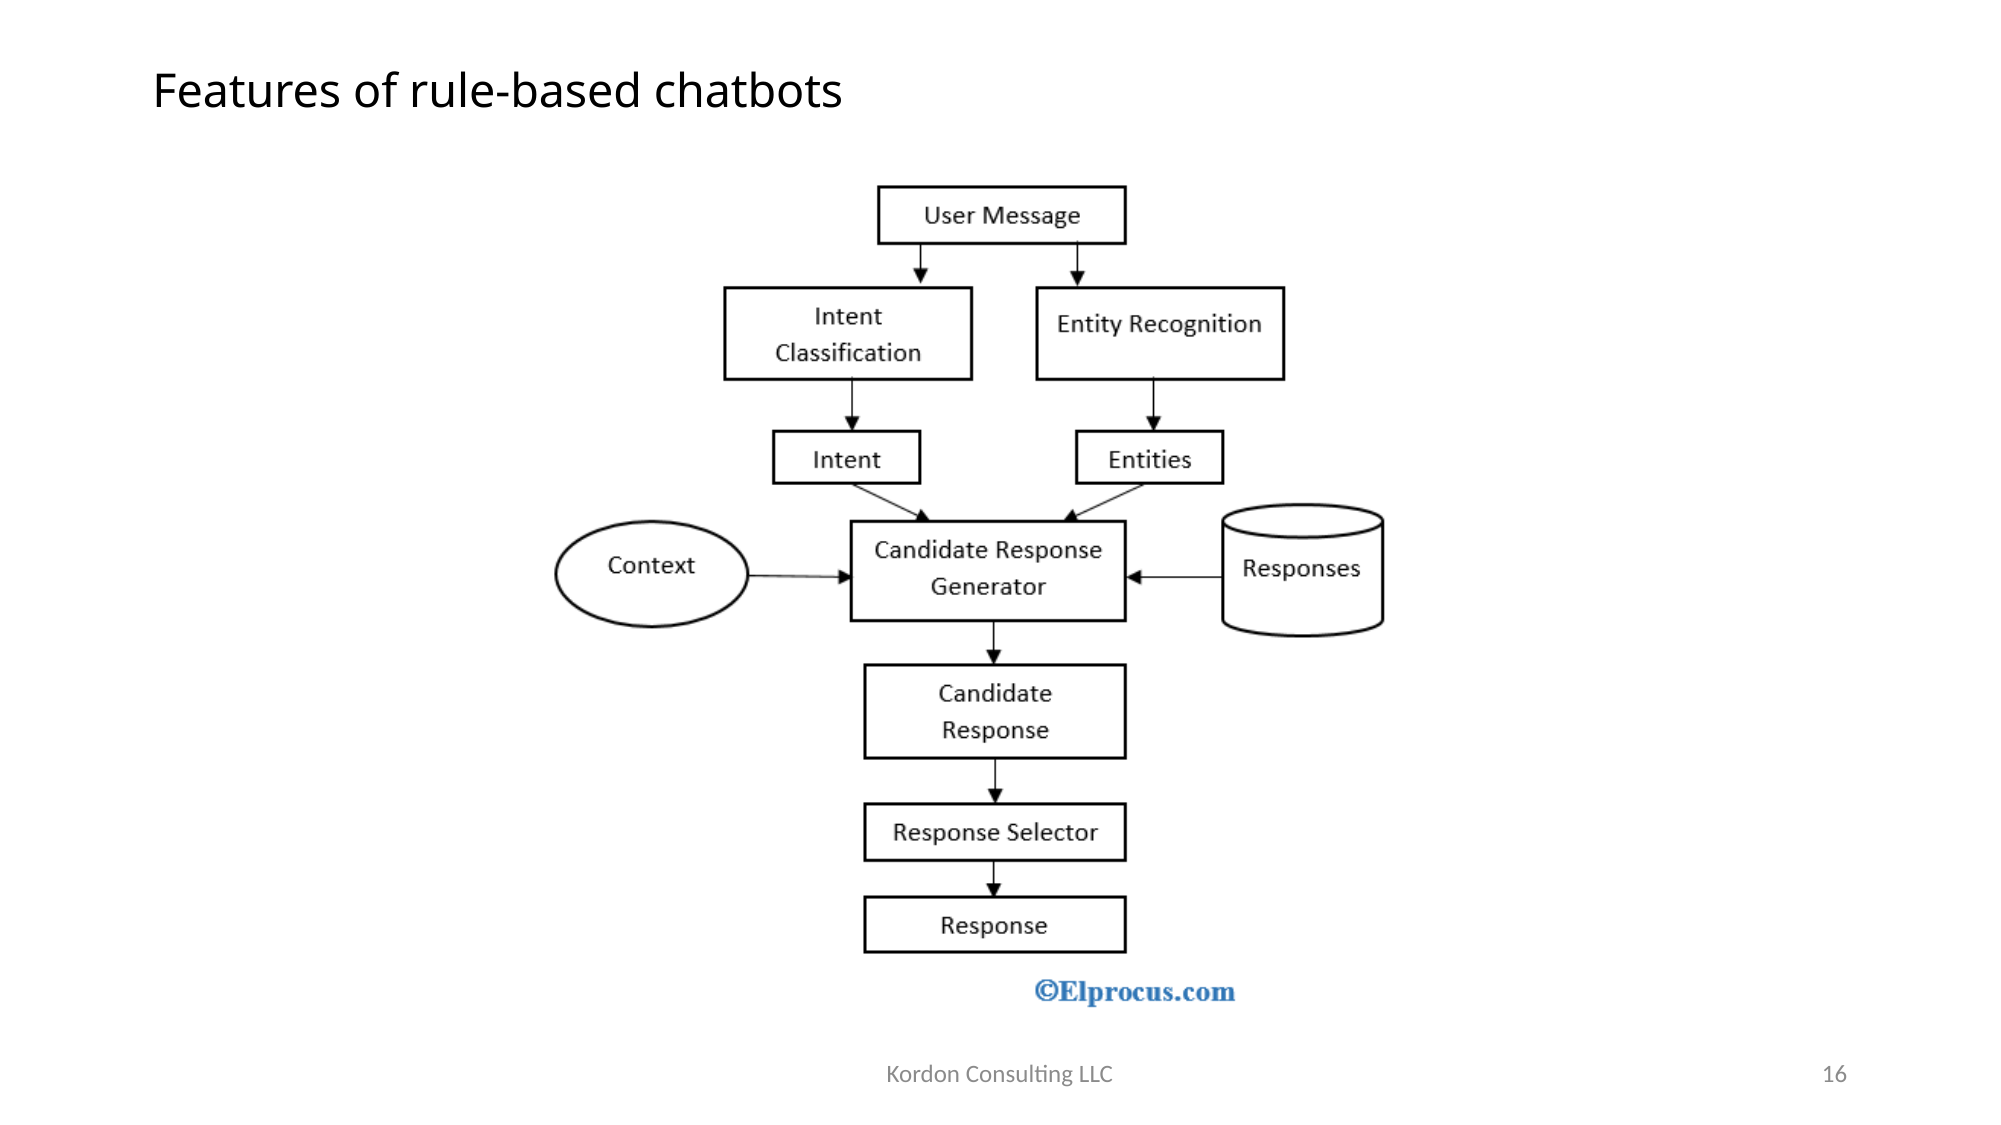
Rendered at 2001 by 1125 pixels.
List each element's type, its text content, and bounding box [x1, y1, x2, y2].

title Features of rule-based chatbots [137, 59, 1863, 126]
slide_number 16 [1412, 1042, 1863, 1103]
picture [544, 175, 1456, 1021]
footer Kordon Consulting LLC [662, 1042, 1338, 1103]
